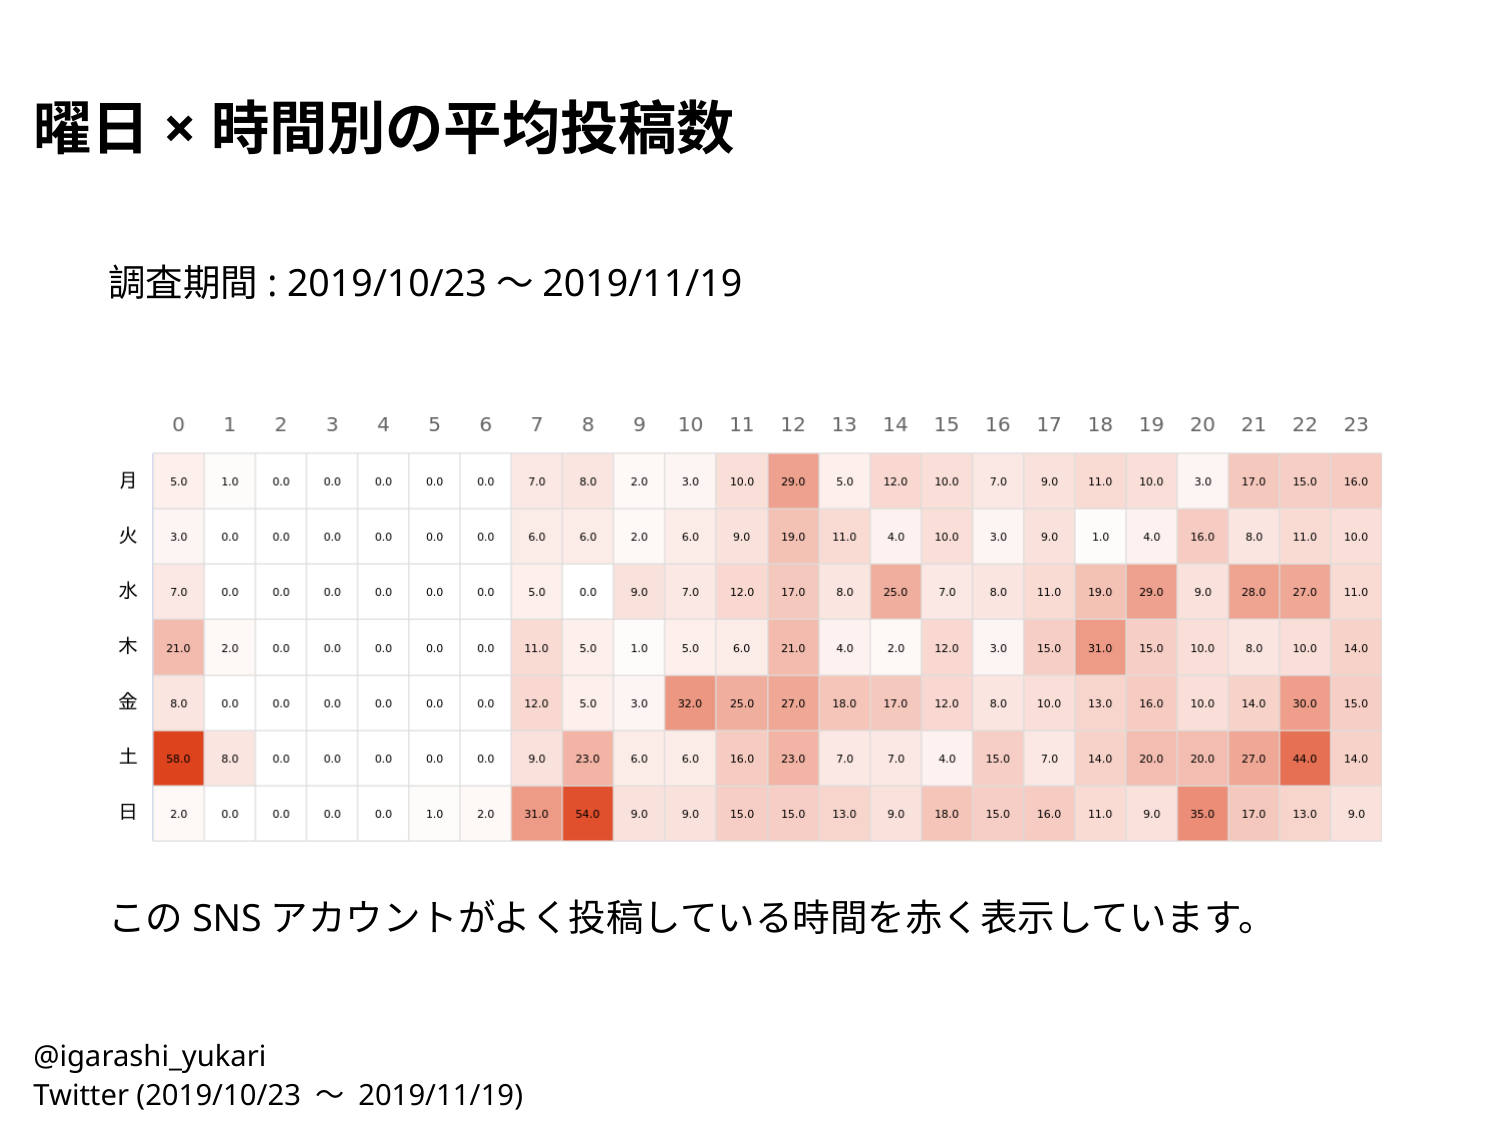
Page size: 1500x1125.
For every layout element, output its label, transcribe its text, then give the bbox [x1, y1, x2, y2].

text_box 調査期間: 2019/10/23〜2019/11/19 [74, 237, 1425, 309]
picture [108, 374, 1392, 857]
text_box このSNSアカウントがよく投稿している時間を赤く表示しています。 [74, 872, 1425, 944]
text_box 曜日×時間別の平均投稿数 [0, 66, 1500, 159]
text_box @igarashi_yukari Twitter (2019/10/23 〜 2019/11/19) [0, 1020, 1050, 1113]
